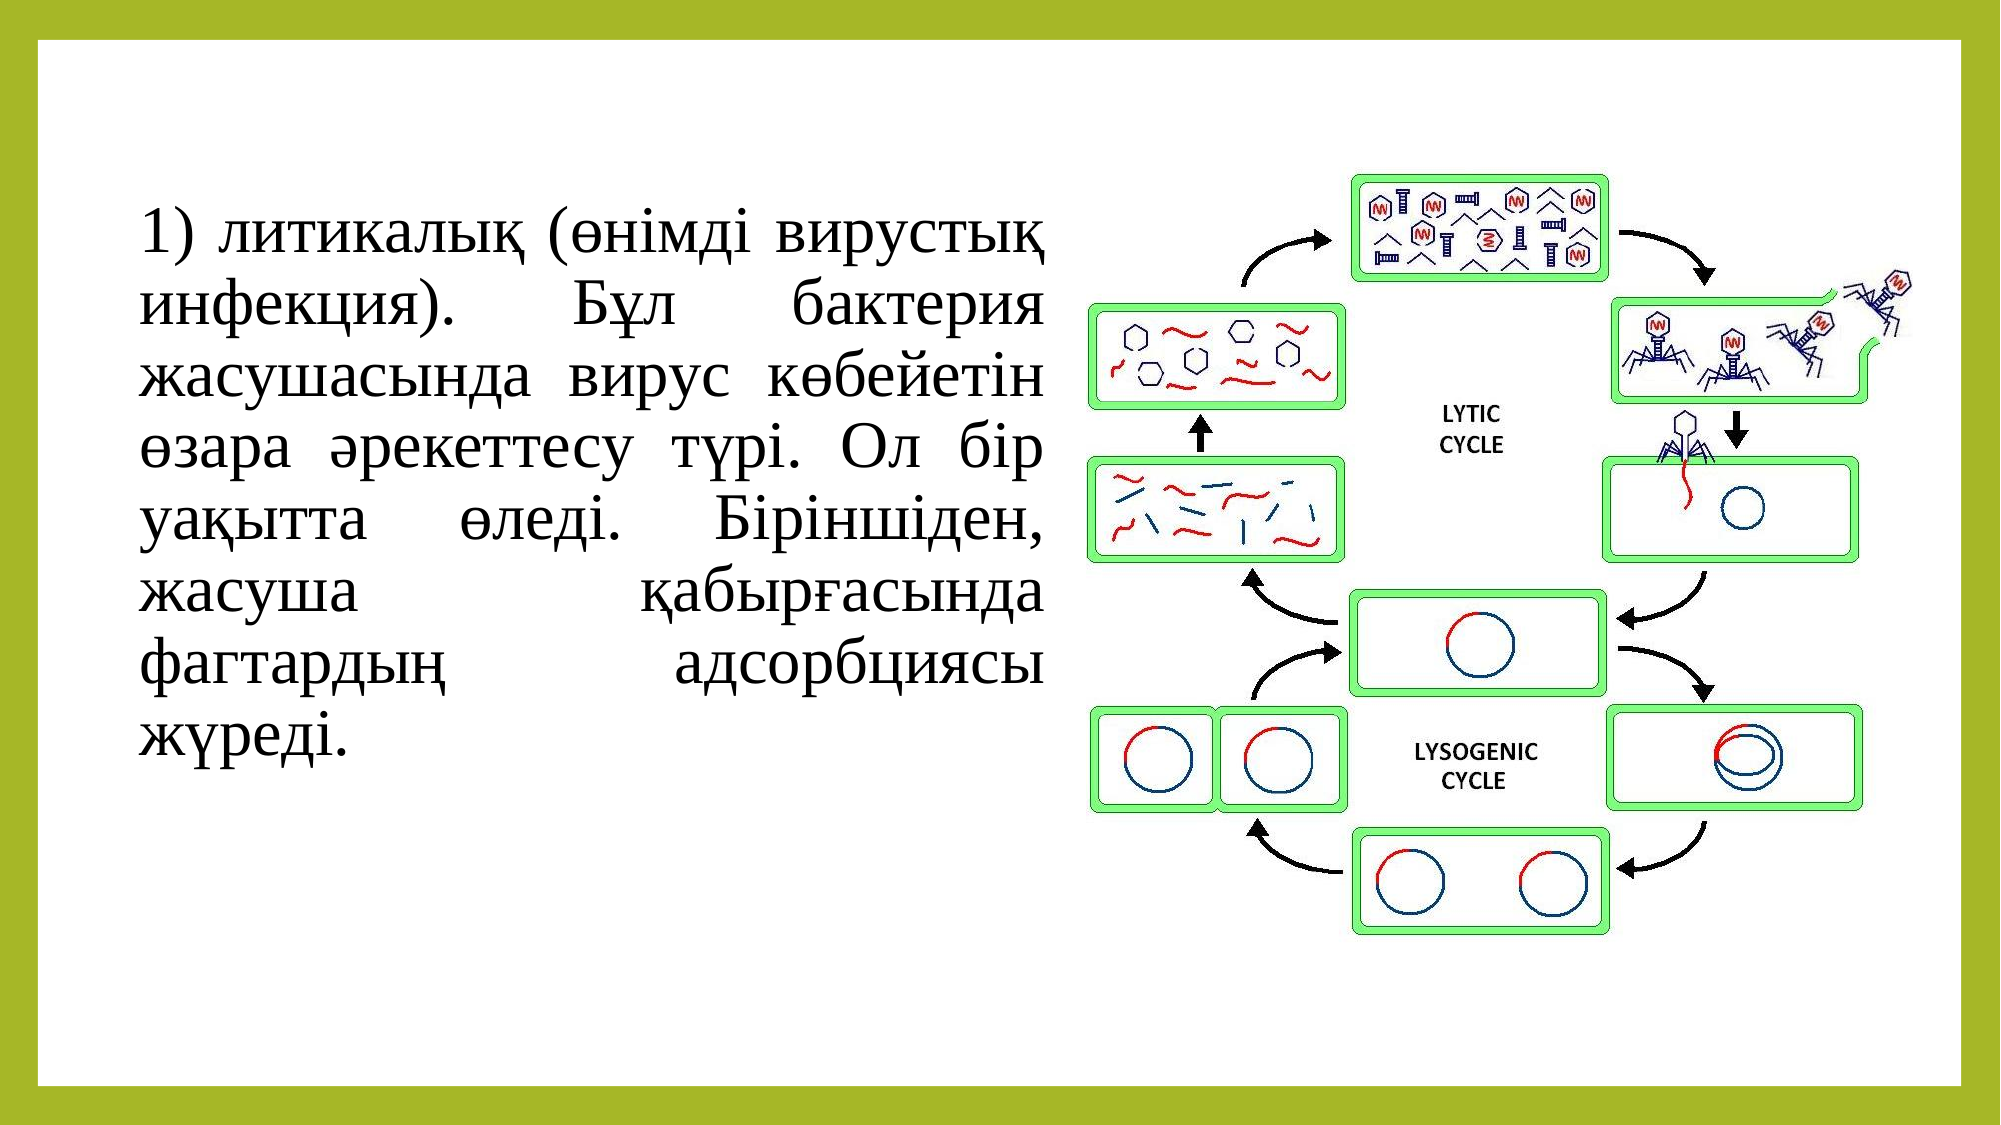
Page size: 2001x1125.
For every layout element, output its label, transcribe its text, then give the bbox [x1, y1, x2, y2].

picture [1085, 167, 1913, 950]
title 1) литикалық (өнімді вирустық инфекция). Бұл бактерия жасушасында вирус көбейетін өзара әрекеттесу түрі. Ол бір уақытта өледі. Біріншіден, жасуша қабырғасында фагтардың адсорбциясы жүреді. [124, 371, 1062, 594]
